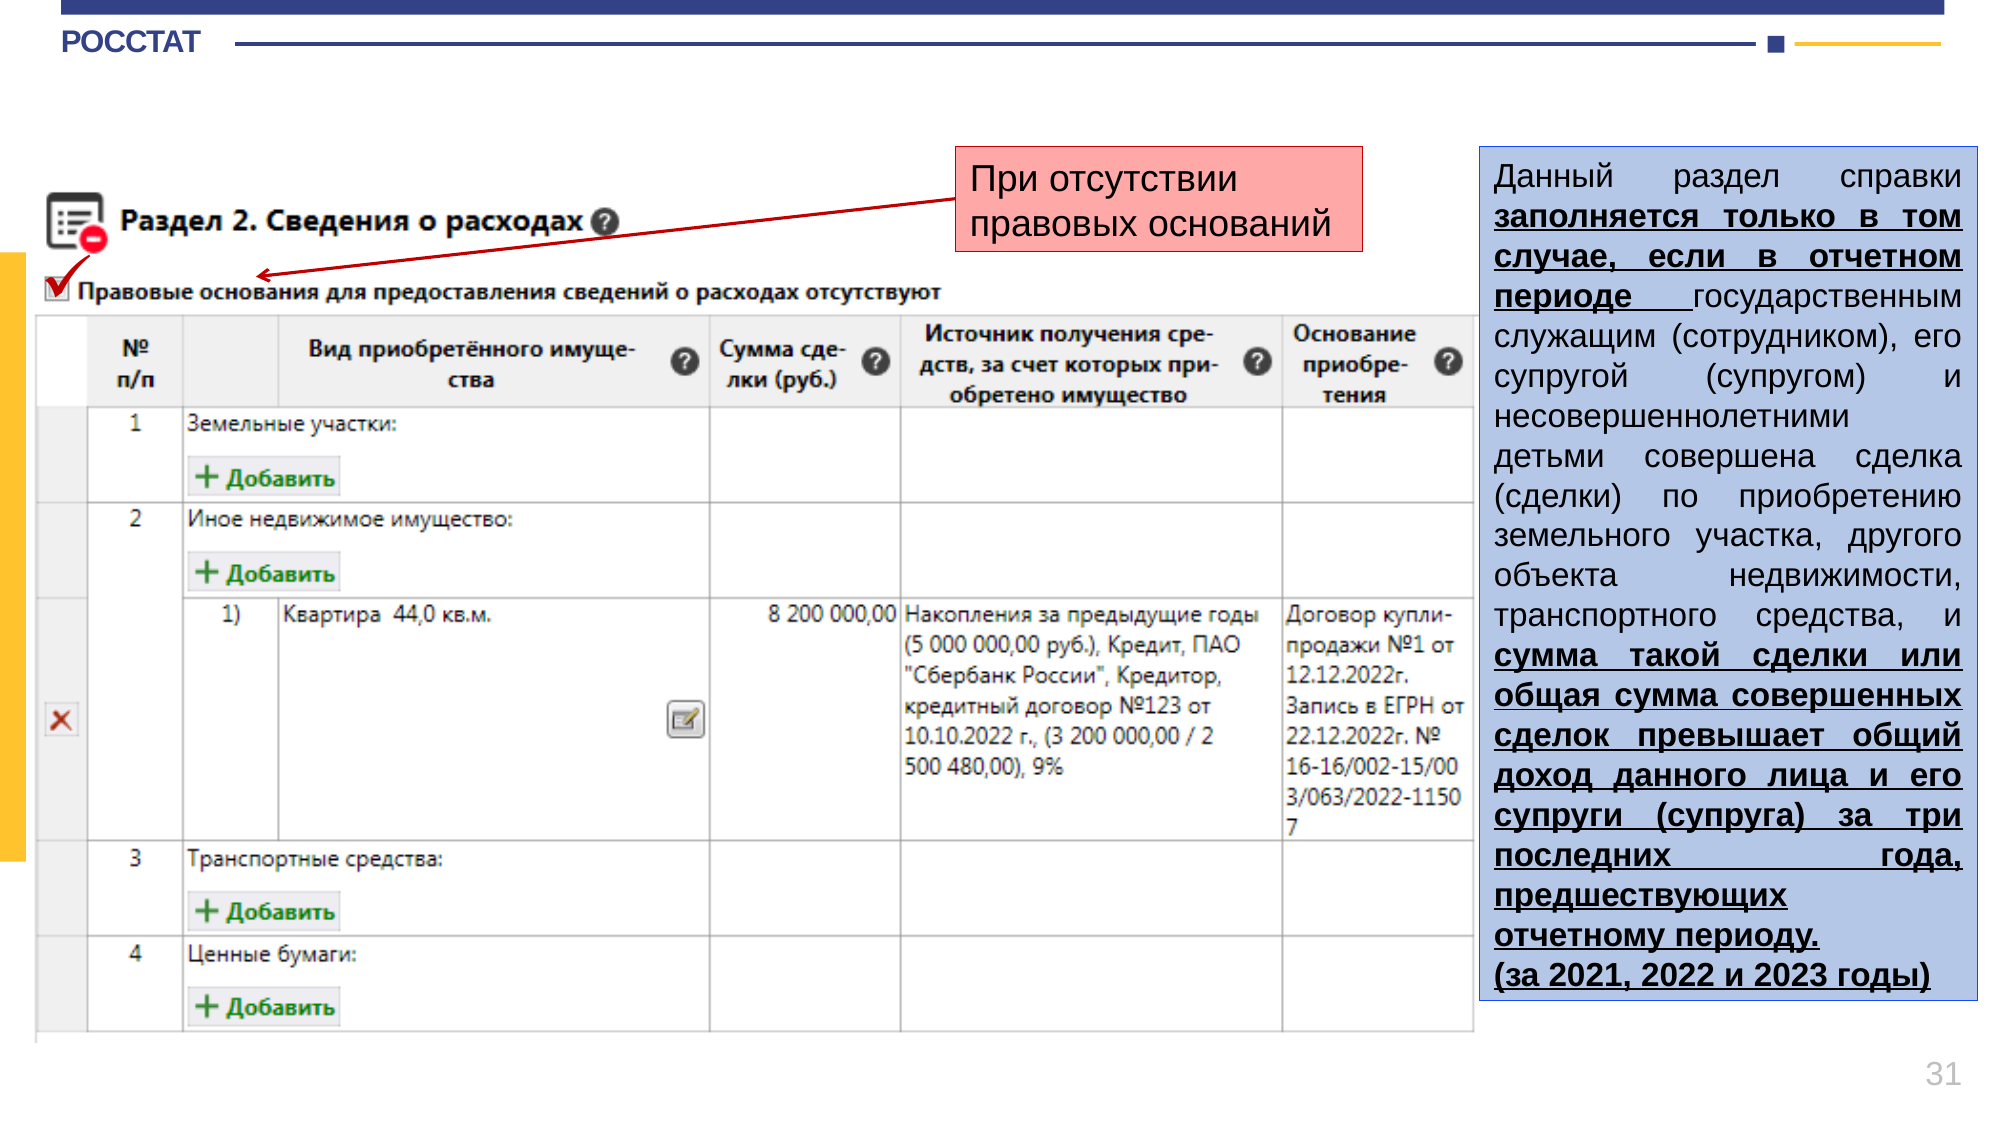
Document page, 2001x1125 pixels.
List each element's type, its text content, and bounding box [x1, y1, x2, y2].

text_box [234, 35, 1942, 147]
text_box Данный раздел справки заполняется только в том случае, если в отчетном периоде государственным служащим (сотрудником), его супругой (супругом) и несовершеннолетними детьми совершена сделка (сделки) по приобретению земельного участка, другого объекта недвижимости, транспортного средства, и сумма такой сделки или общая сумма совершенных сделок превышает общий доход данного лица и его супруги (супруга) за три последних года, предшествующих отчетному периоду. (за 2021, 2022 и 2023 годы) [1479, 146, 1978, 1001]
text_box При отсутствии правовых оснований [955, 147, 1363, 179]
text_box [256, 198, 956, 277]
slide_number 31 [1527, 1042, 1978, 1103]
picture [26, 179, 1480, 1043]
